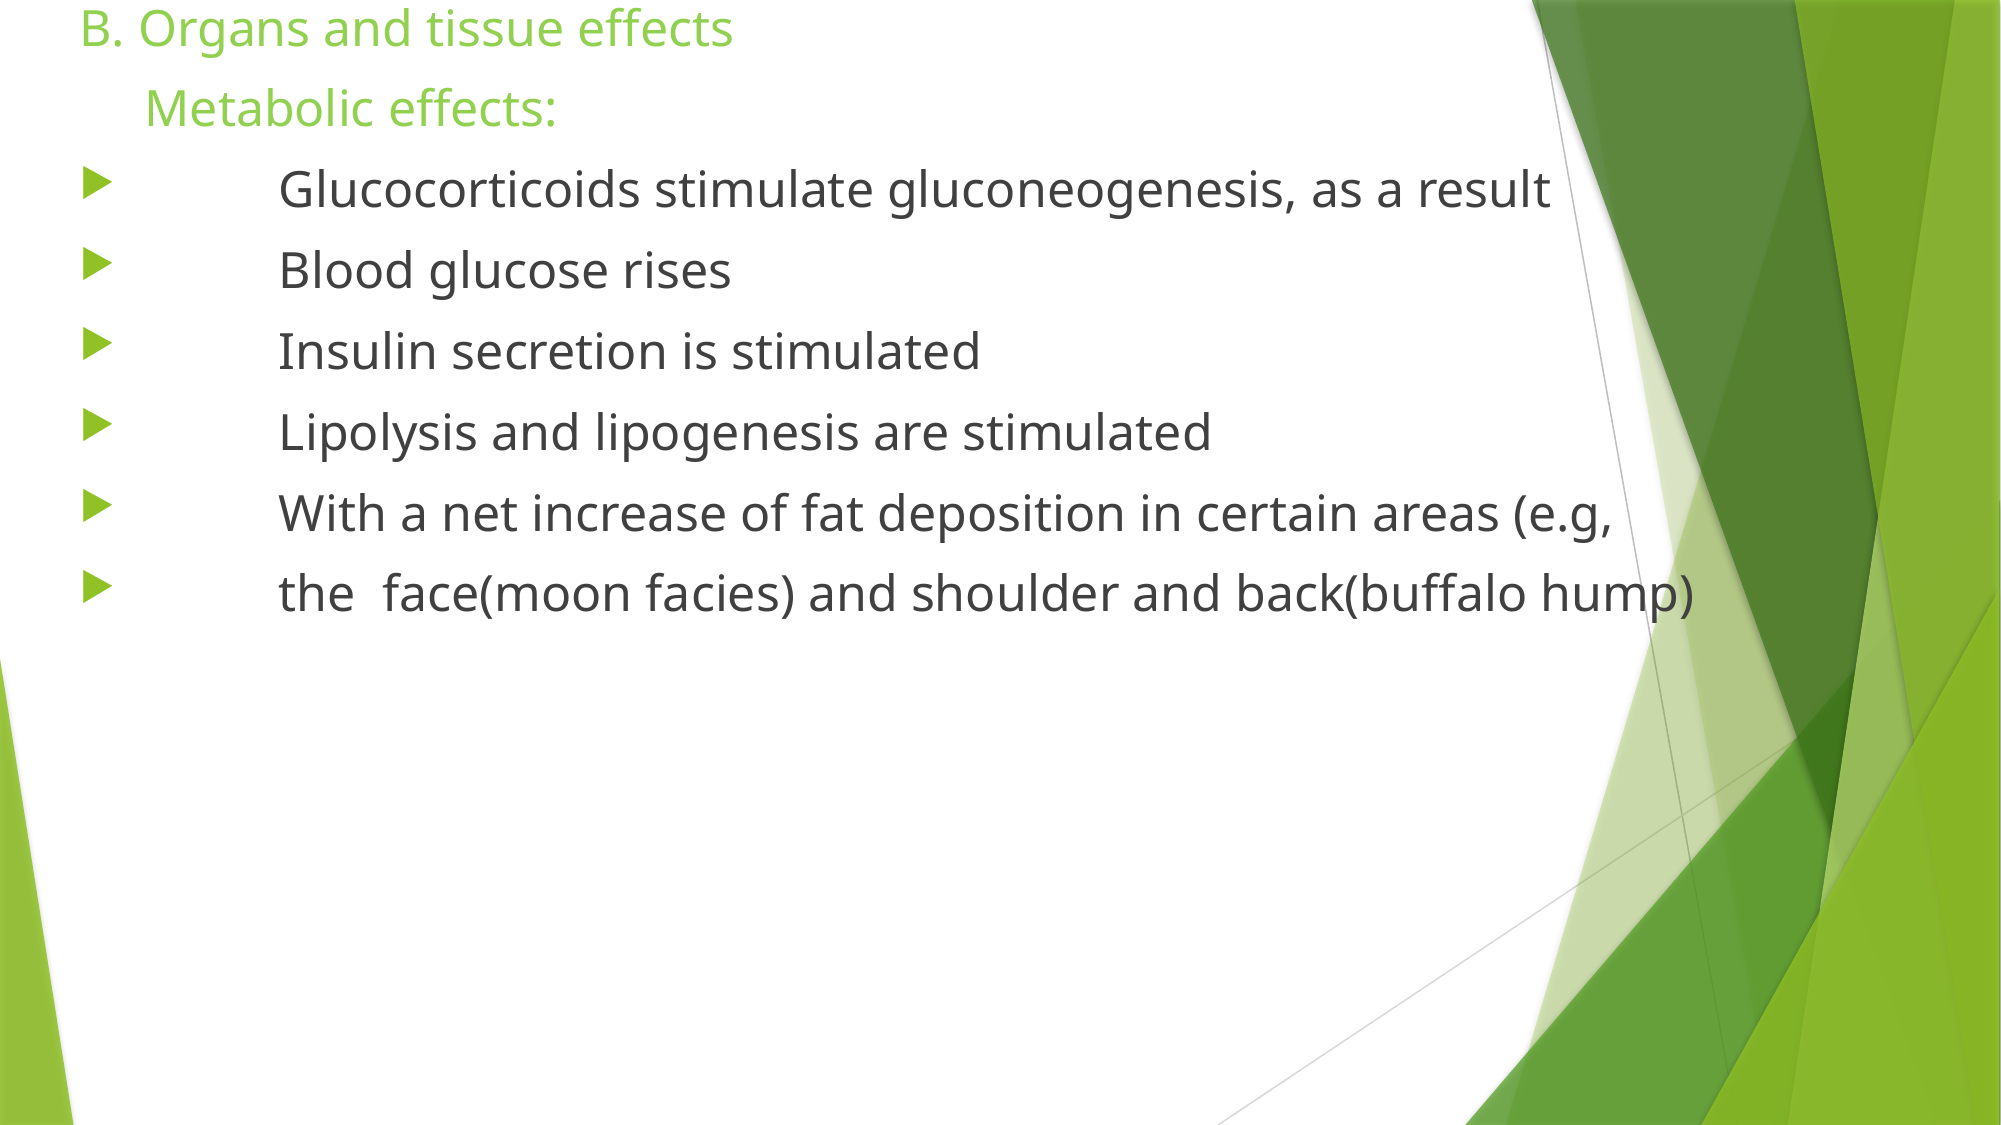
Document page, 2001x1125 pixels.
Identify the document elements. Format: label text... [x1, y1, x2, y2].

list B. Organs and tissue effects Metabolic effects: Glucocorticoids stimulate gluconeogenesis, as a result Blood glucose rises Insulin secretion is stimulated Lipolysis and lipogenesis are stimulated With a net increase of fat deposition in certain areas (e.g, the face(moon facies) and shoulder and back(buffalo hump) [64, 0, 1715, 894]
